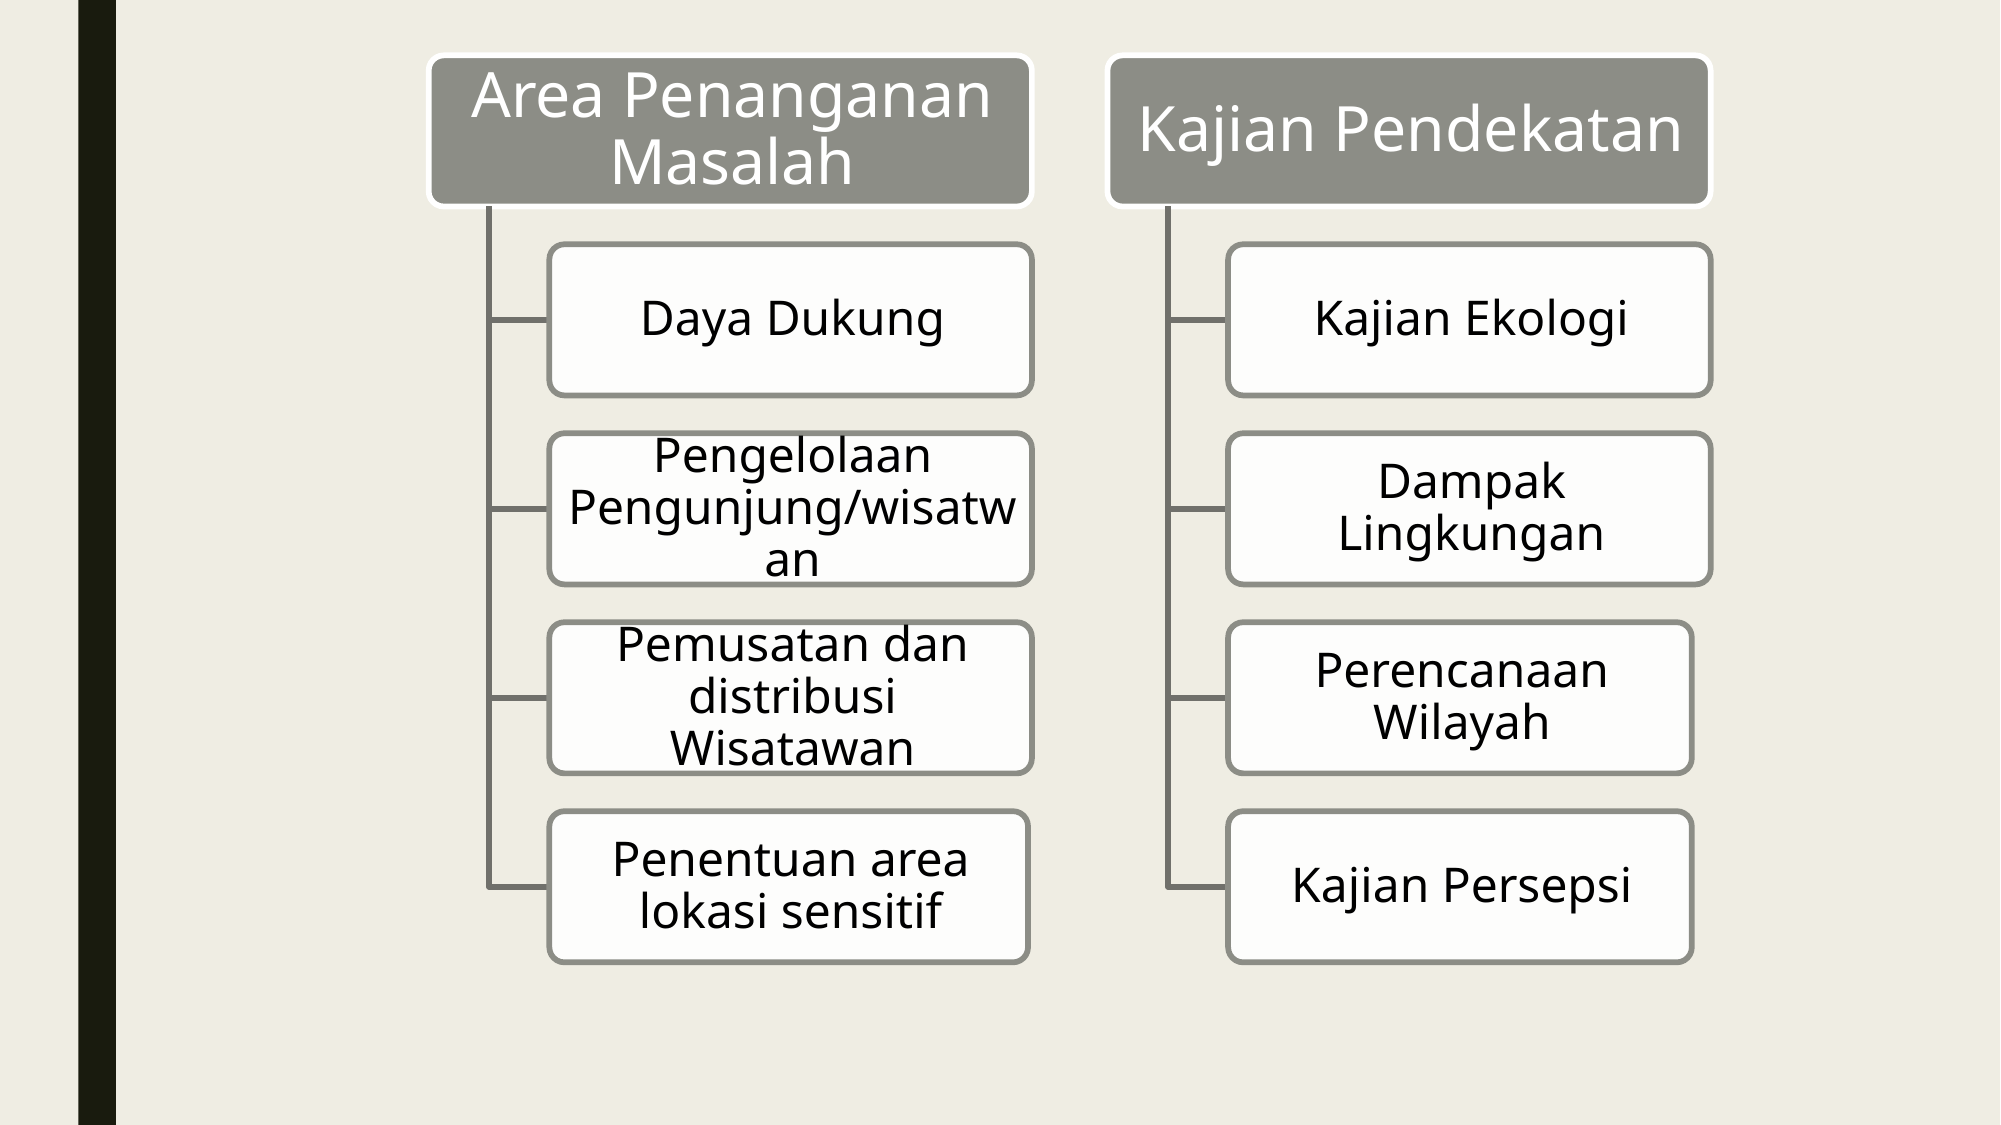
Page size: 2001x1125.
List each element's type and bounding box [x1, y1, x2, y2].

list [224, 55, 1915, 963]
